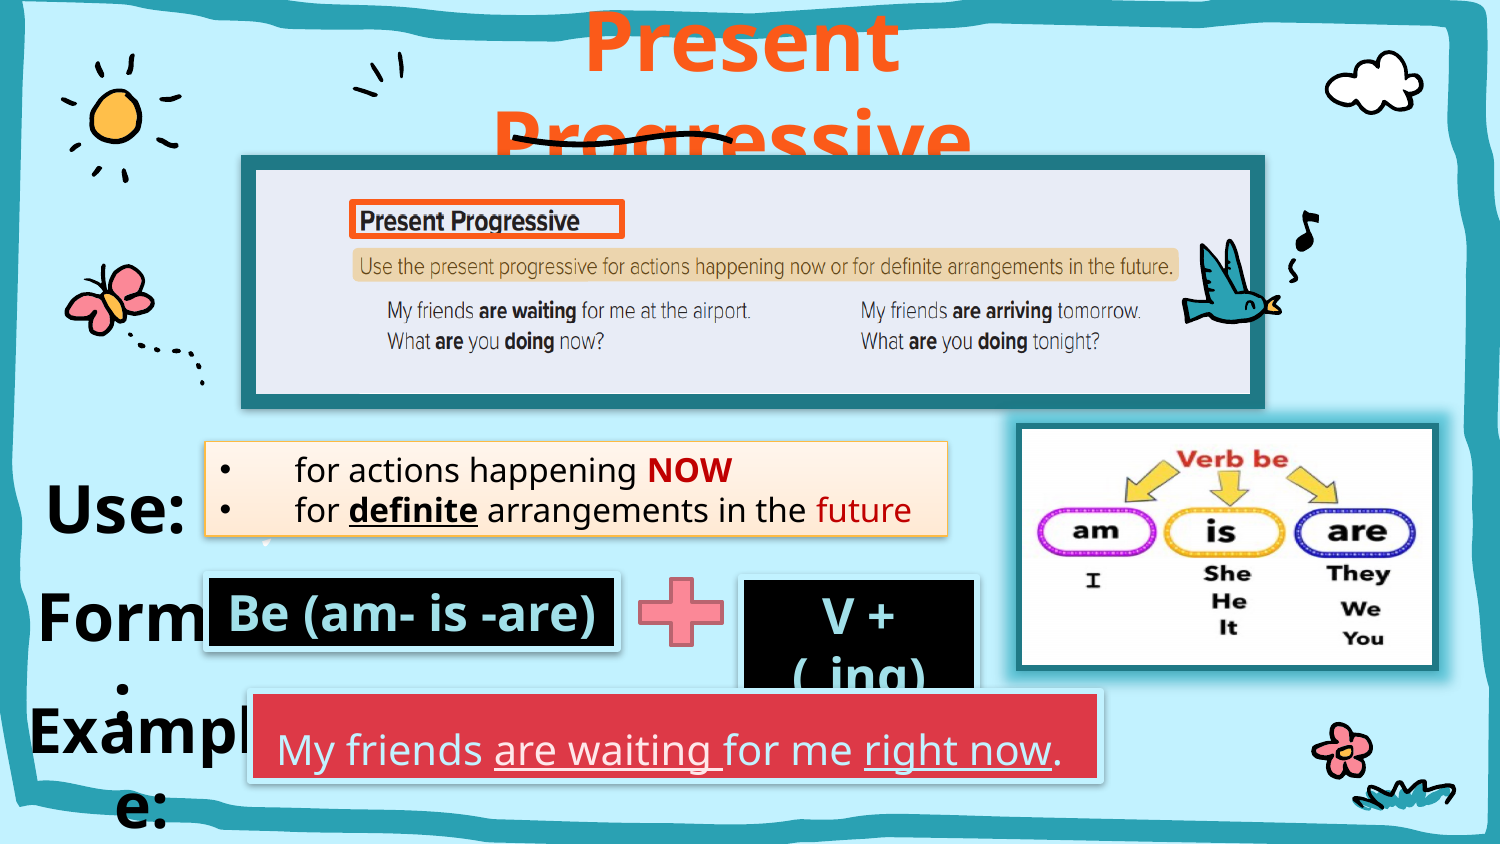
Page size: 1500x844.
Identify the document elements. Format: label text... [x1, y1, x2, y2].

text_box V +(_ing) [738, 574, 980, 686]
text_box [60, 53, 183, 184]
text_box Example: [3, 675, 282, 770]
text_box Form: [16, 559, 231, 654]
text_box My friends are waiting for me right now. [247, 688, 1104, 784]
text_box for actions happening NOW for definite arrangements in the future [204, 441, 948, 537]
text_box Use: [8, 451, 223, 546]
text_box Be (am- is -are) [203, 571, 621, 652]
picture [1021, 428, 1433, 665]
text_box [638, 577, 724, 647]
title Present Progressive [364, 40, 1101, 135]
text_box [1351, 778, 1458, 812]
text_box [354, 48, 402, 101]
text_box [1181, 209, 1320, 326]
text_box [1324, 48, 1425, 116]
picture [255, 169, 1251, 395]
text_box [512, 131, 733, 147]
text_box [64, 262, 206, 386]
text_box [1310, 721, 1374, 781]
